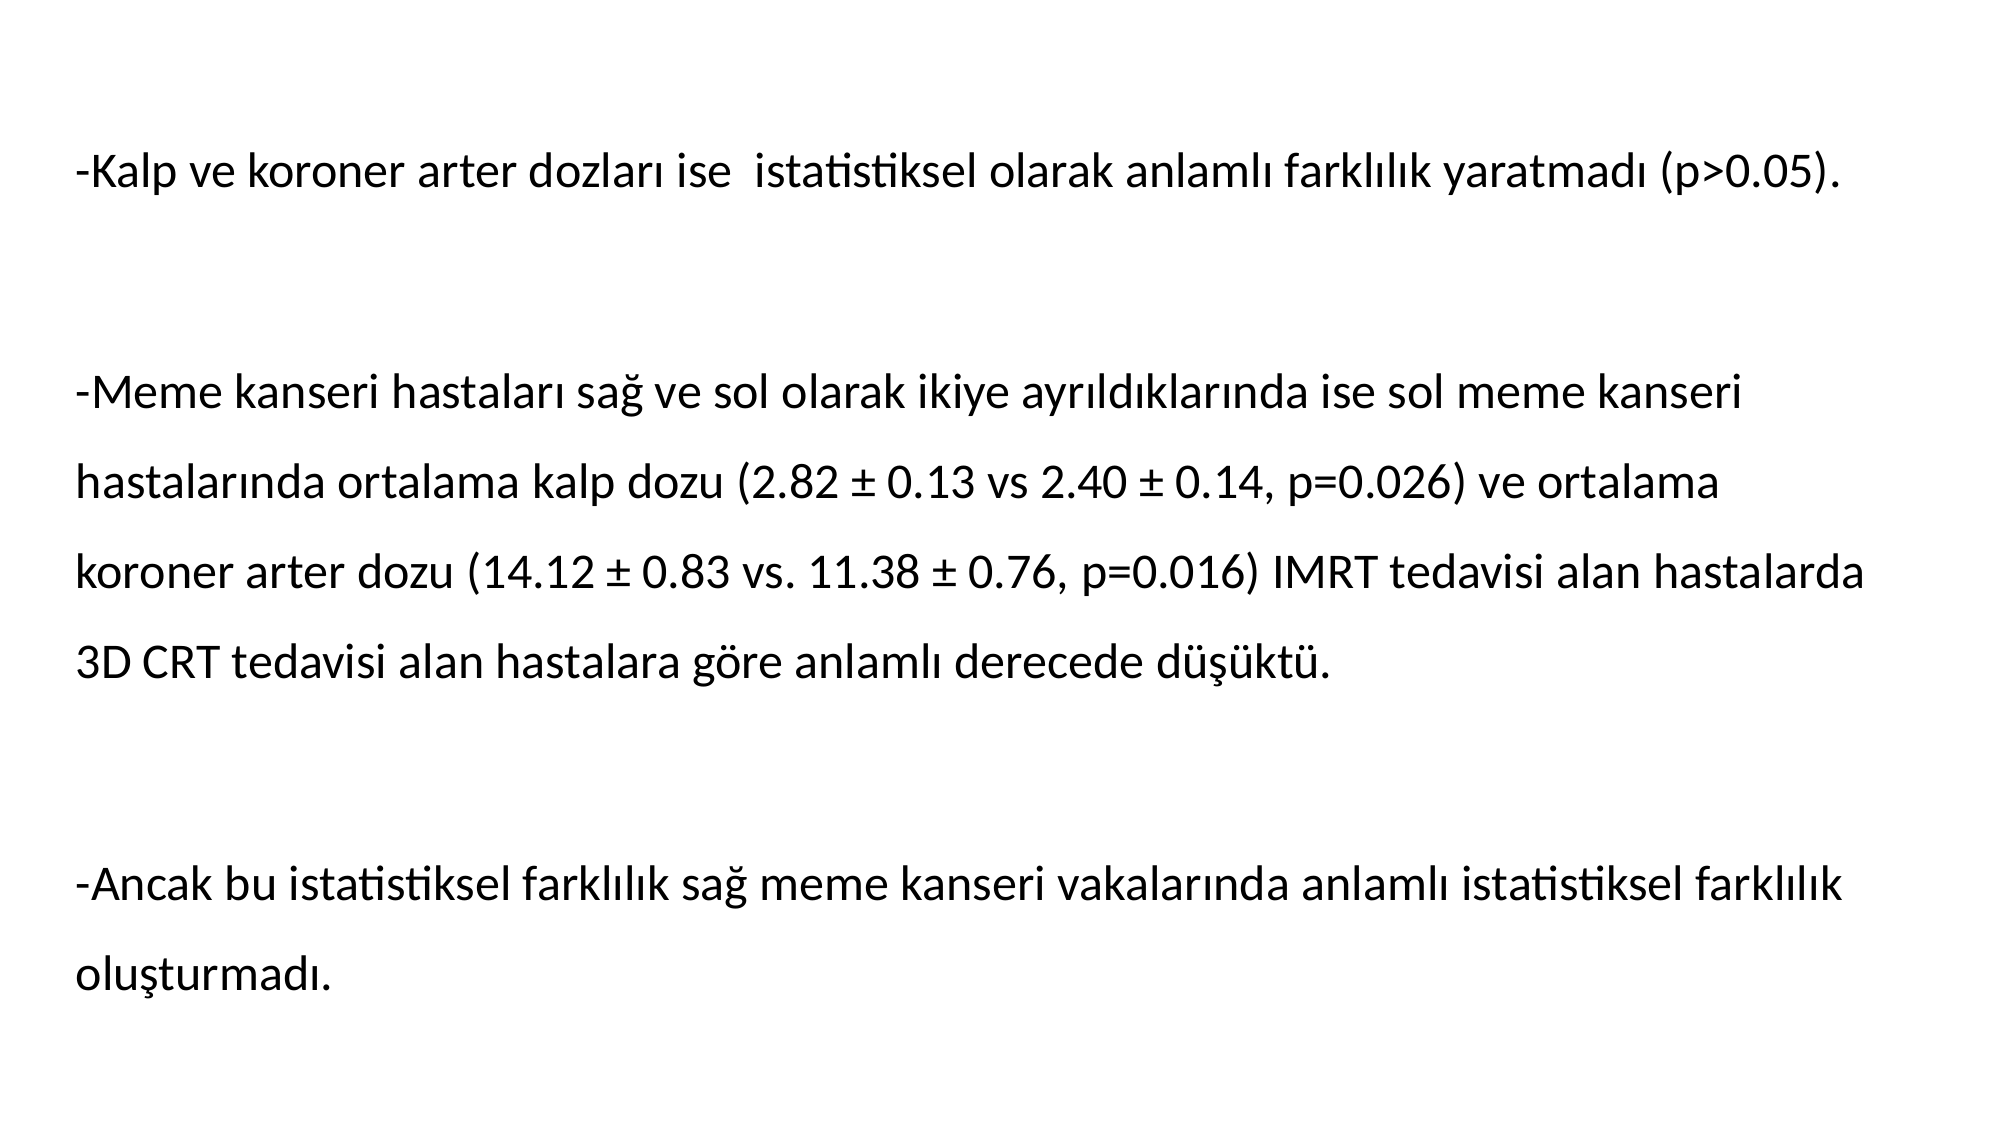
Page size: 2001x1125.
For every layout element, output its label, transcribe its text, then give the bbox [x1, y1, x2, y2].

list -Kalp ve koroner arter dozları ise istatistiksel olarak anlamlı farklılık yaratmadı (p>0.05). -Meme kanseri hastaları sağ ve sol olarak ikiye ayrıldıklarında ise sol meme kanseri hastalarında ortalama kalp dozu (2.82 ± 0.13 vs 2.40 ± 0.14, p=0.026) ve ortalama koroner arter dozu (14.12 ± 0.83 vs. 11.38 ± 0.76, p=0.016) IMRT tedavisi alan hastalarda 3D CRT tedavisi alan hastalara göre anlamlı derecede düşüktü. -Ancak bu istatistiksel farklılık sağ meme kanseri vakalarında anlamlı istatistiksel farklılık oluşturmadı. [60, 99, 1903, 1014]
